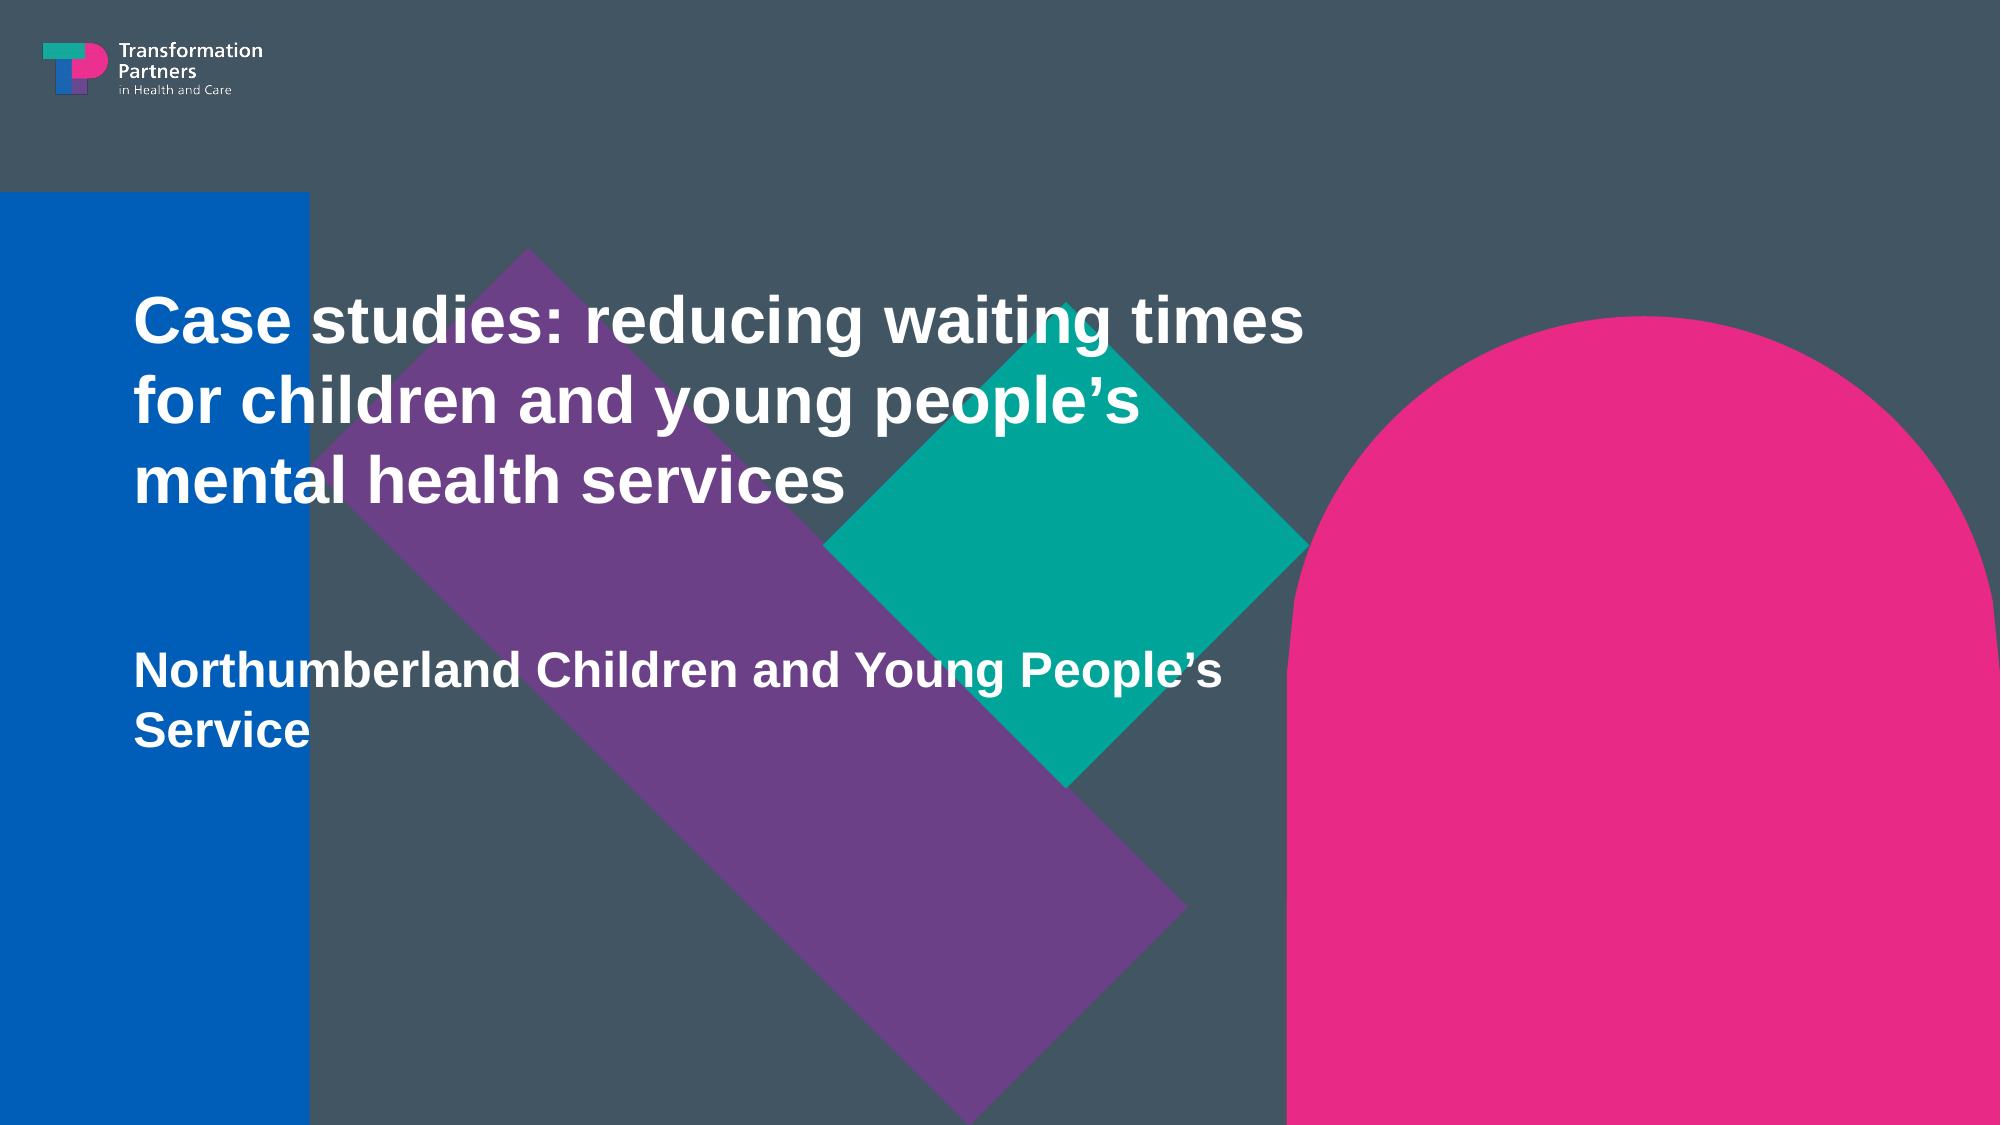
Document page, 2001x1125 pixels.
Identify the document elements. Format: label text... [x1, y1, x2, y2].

list Case studies: reducing waiting times for children and young people’s mental health services Northumberland Children and Young People’s Service [118, 377, 1373, 758]
